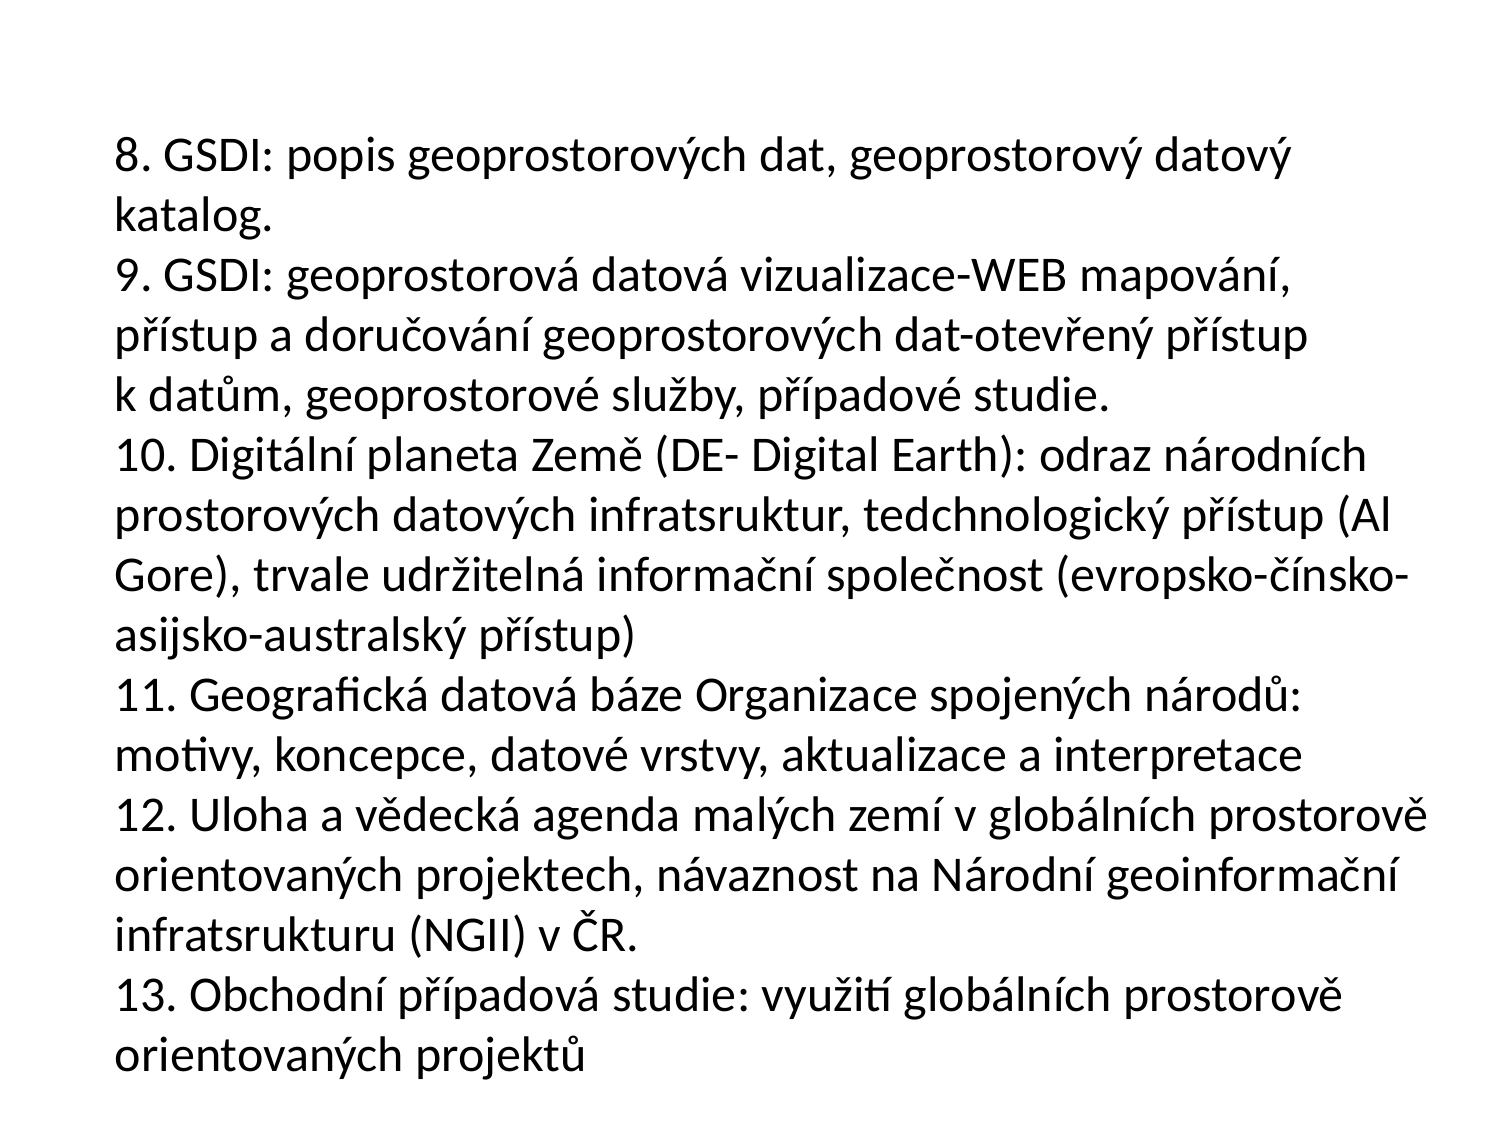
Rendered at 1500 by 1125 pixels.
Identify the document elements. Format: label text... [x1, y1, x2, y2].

text_box 8. GSDI: popis geoprostorových dat, geoprostorový datový katalog. 9. GSDI: geoprostorová datová vizualizace-WEB mapování, přístup a doručování geoprostorových dat-otevřený přístup k datům, geoprostorové služby, případové studie. 10. Digitální planeta Země (DE- Digital Earth): odraz národních prostorových datových infratsruktur, tedchnologický přístup (Al Gore), trvale udržitelná informační společnost (evropsko-čínsko-asijsko-australský přístup) 11. Geografická datová báze Organizace spojených národů: motivy, koncepce, datové vrstvy, aktualizace a interpretace 12. Uloha a vědecká agenda malých zemí v globálních prostorově orientovaných projektech, návaznost na Národní geoinformační infratsrukturu (NGII) v ČR. 13. Obchodní případová studie: využití globálních prostorově orientovaných projektů [100, 113, 1459, 1125]
